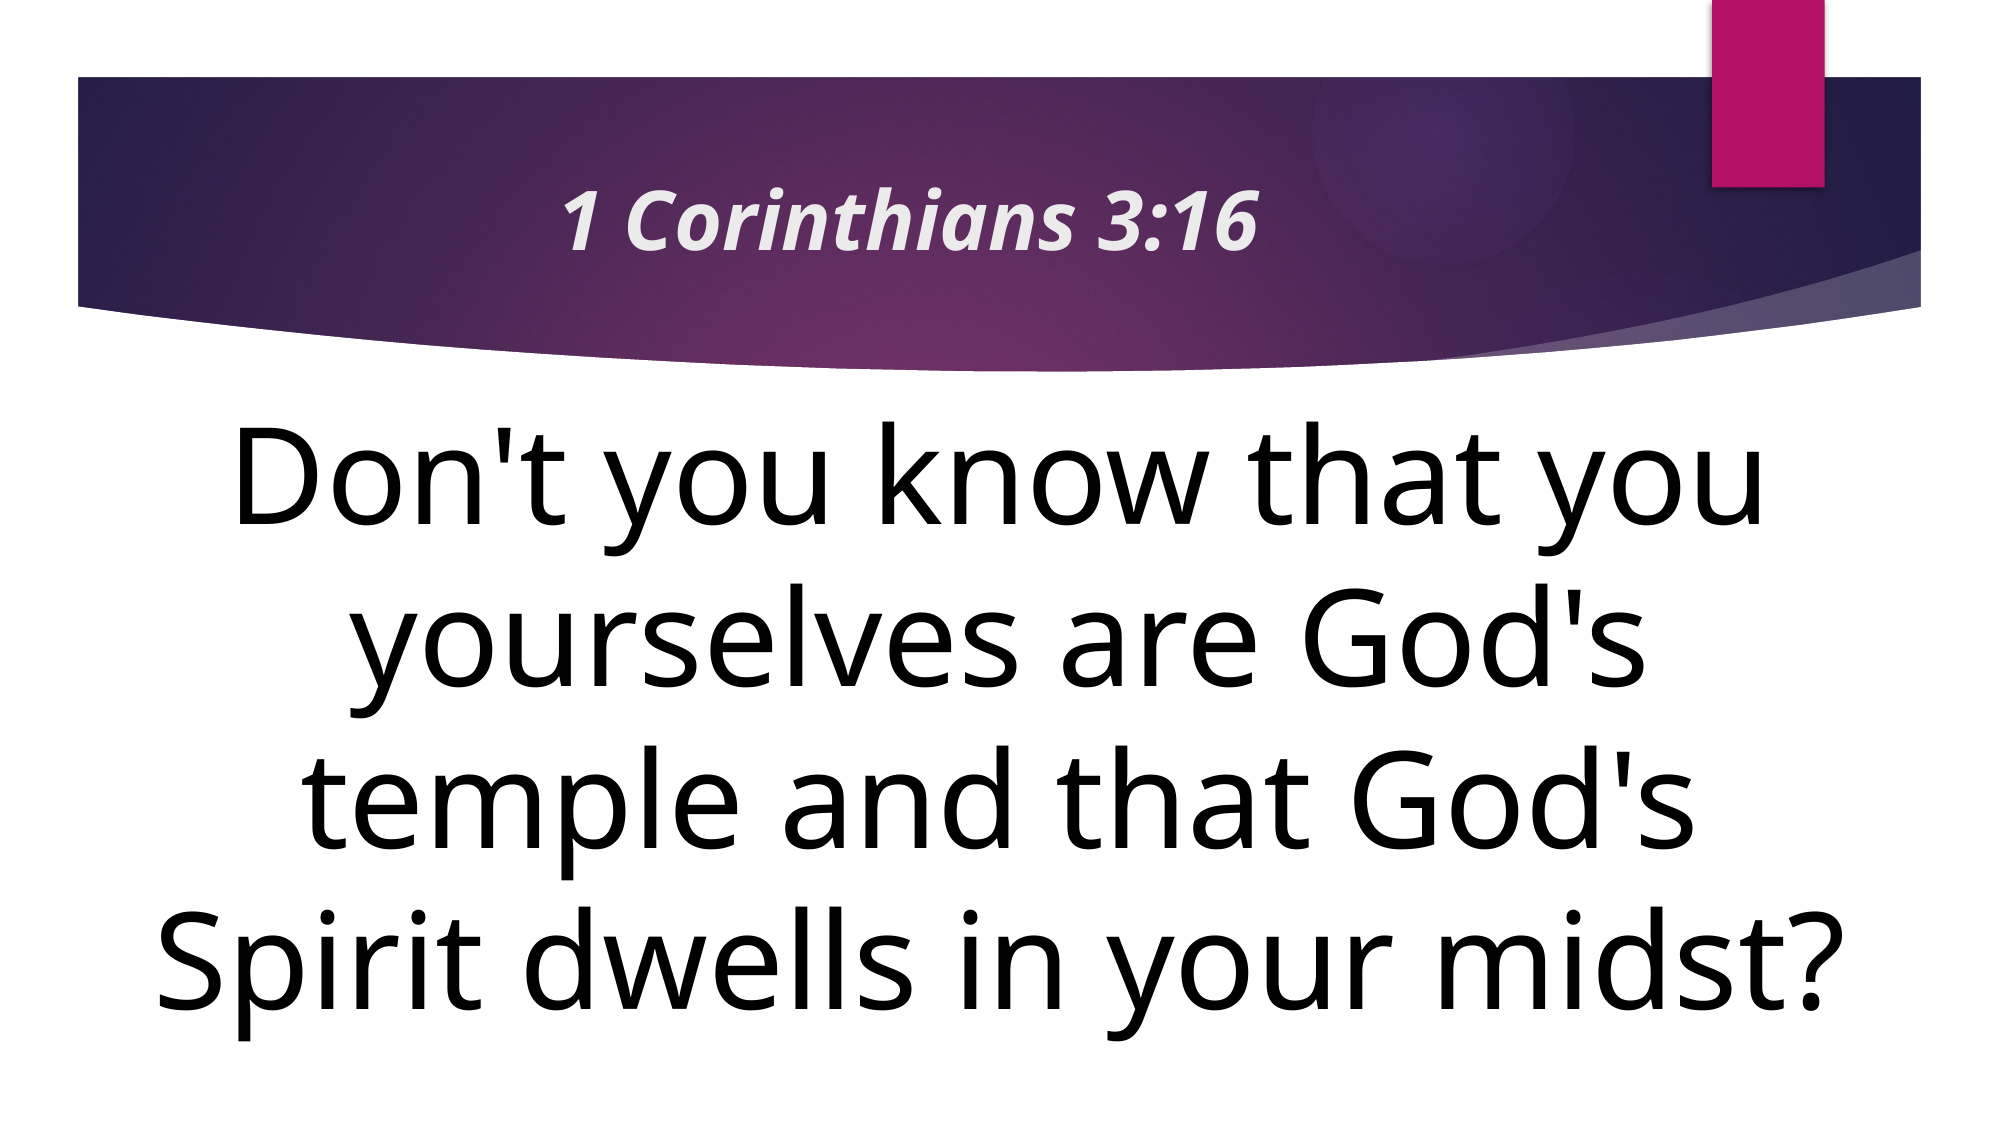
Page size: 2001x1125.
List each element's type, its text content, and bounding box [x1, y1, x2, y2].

title 1 Corinthians 3:16 [189, 159, 1627, 276]
list Don't you know that you yourselves are God's temple and that God's Spirit dwells in your midst? [137, 382, 1863, 1097]
